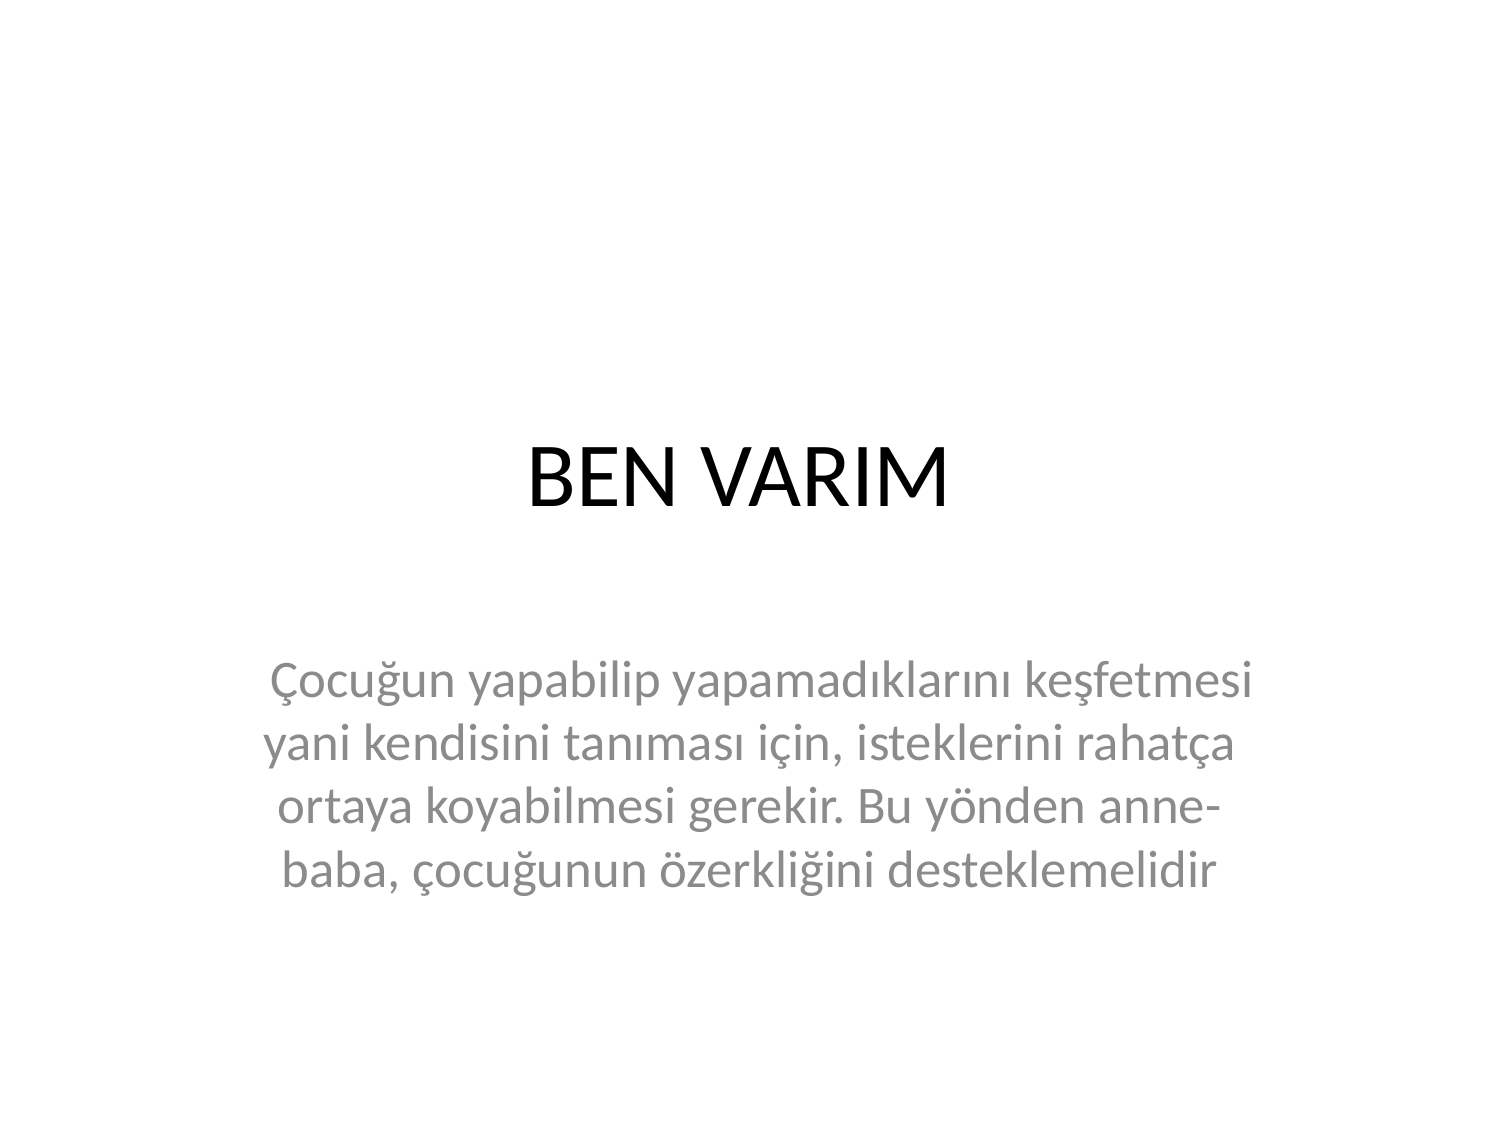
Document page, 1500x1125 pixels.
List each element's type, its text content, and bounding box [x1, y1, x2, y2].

title BEN VARIM [112, 349, 1388, 591]
subtitle Çocuğun yapabilip yapamadıklarını keşfetmesi yani kendisini tanıması için, isteklerini rahatça ortaya koyabilmesi gerekir. Bu yönden anne-baba, çocuğunun özerkliğini desteklemelidir [225, 637, 1275, 925]
